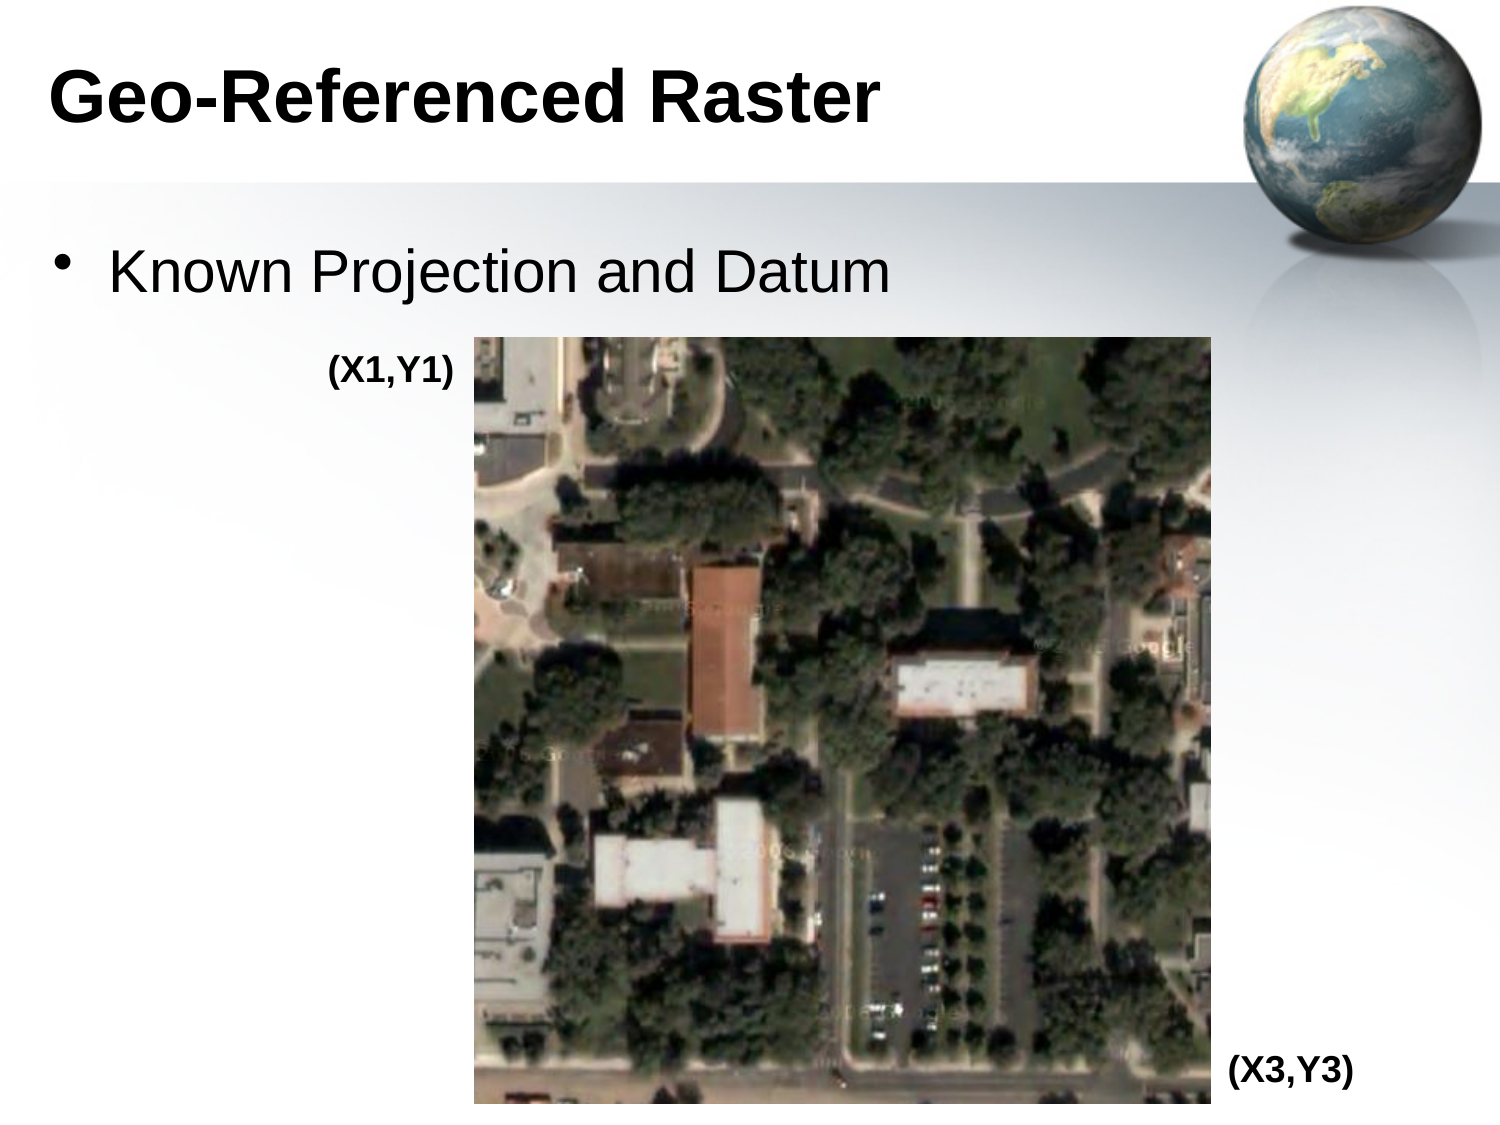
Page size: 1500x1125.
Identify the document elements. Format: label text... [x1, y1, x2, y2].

picture [0, 0, 1500, 1125]
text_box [474, 337, 1212, 1104]
text_box (X1,Y1) [312, 337, 470, 398]
title Geo-Referenced Raster [33, 22, 1239, 162]
text_box (X3,Y3) [1215, 1037, 1370, 1098]
list Known Projection and Datum [37, 224, 1479, 948]
